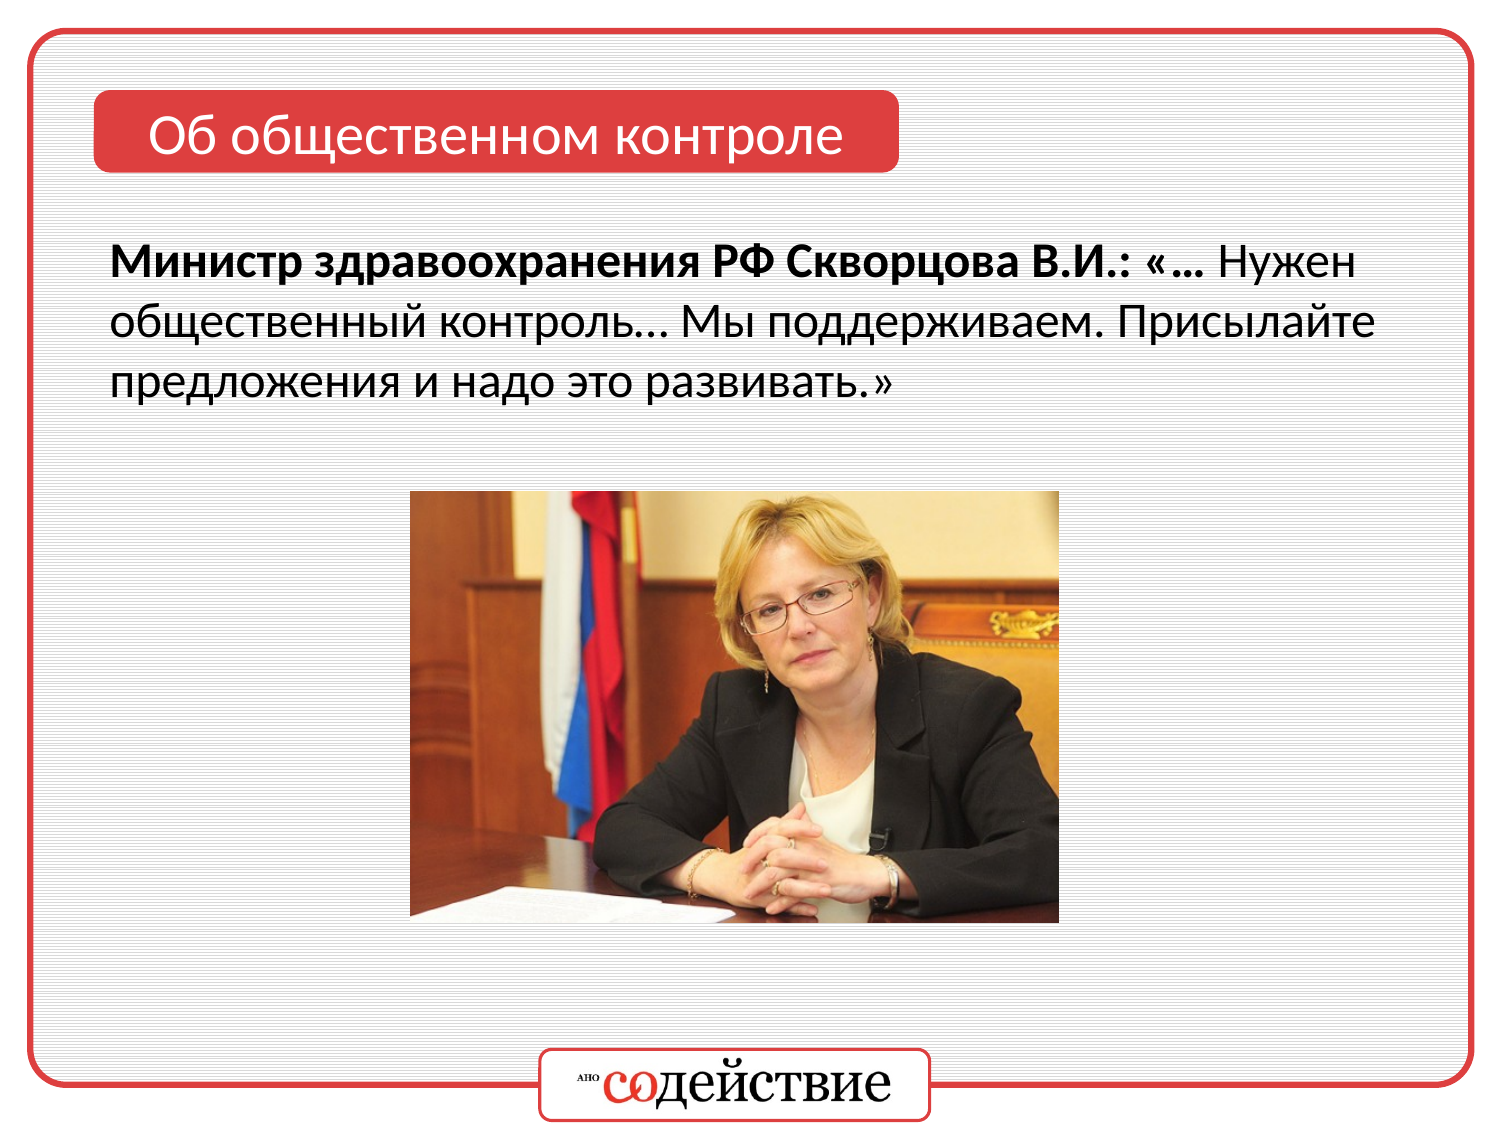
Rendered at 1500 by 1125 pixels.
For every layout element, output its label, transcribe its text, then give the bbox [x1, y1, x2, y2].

picture [570, 1052, 900, 1118]
text_box [28, 28, 1474, 1087]
picture [410, 491, 1059, 924]
text_box Министр здравоохранения РФ Скворцова В.И.: «… Нужен общественный контроль… Мы поддерживаем. Присылайте предложения и надо это развивать.» [94, 220, 1407, 1030]
text_box [537, 1047, 932, 1123]
text_box Об общественном контроле [91, 87, 902, 175]
